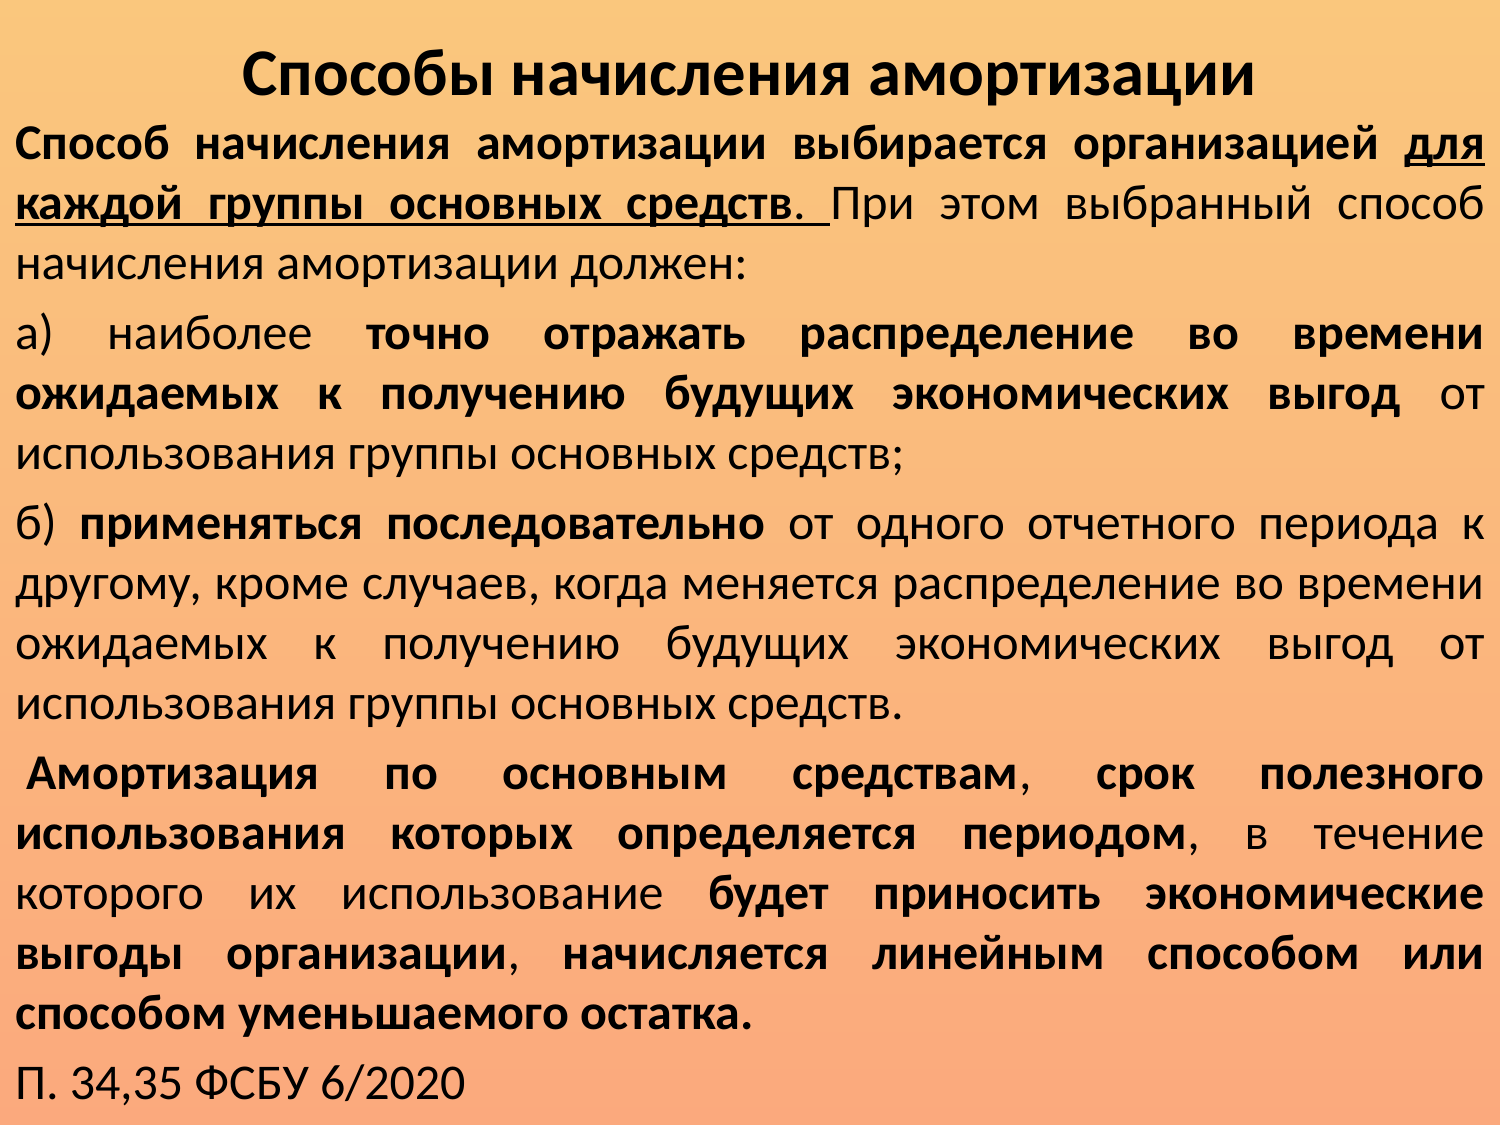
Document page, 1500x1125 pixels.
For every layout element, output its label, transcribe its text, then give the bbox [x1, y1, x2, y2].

title Способы начисления амортизации [0, 0, 1500, 101]
list Способ начисления амортизации выбирается организацией для каждой группы основных средств. При этом выбранный способ начисления амортизации должен: а) наиболее точно отражать распределение во времени ожидаемых к получению будущих экономических выгод от использования группы основных средств; б) применяться последовательно от одного отчетного периода к другому, кроме случаев, когда меняется распределение во времени ожидаемых к получению будущих экономических выгод от использования группы основных средств. Амортизация по основным средствам, срок полезного использования которых определяется периодом, в течение которого их использование будет приносить экономические выгоды организации, начисляется линейным способом или способом уменьшаемого остатка. П. 34,35 ФСБУ 6/2020 [0, 101, 1500, 1125]
